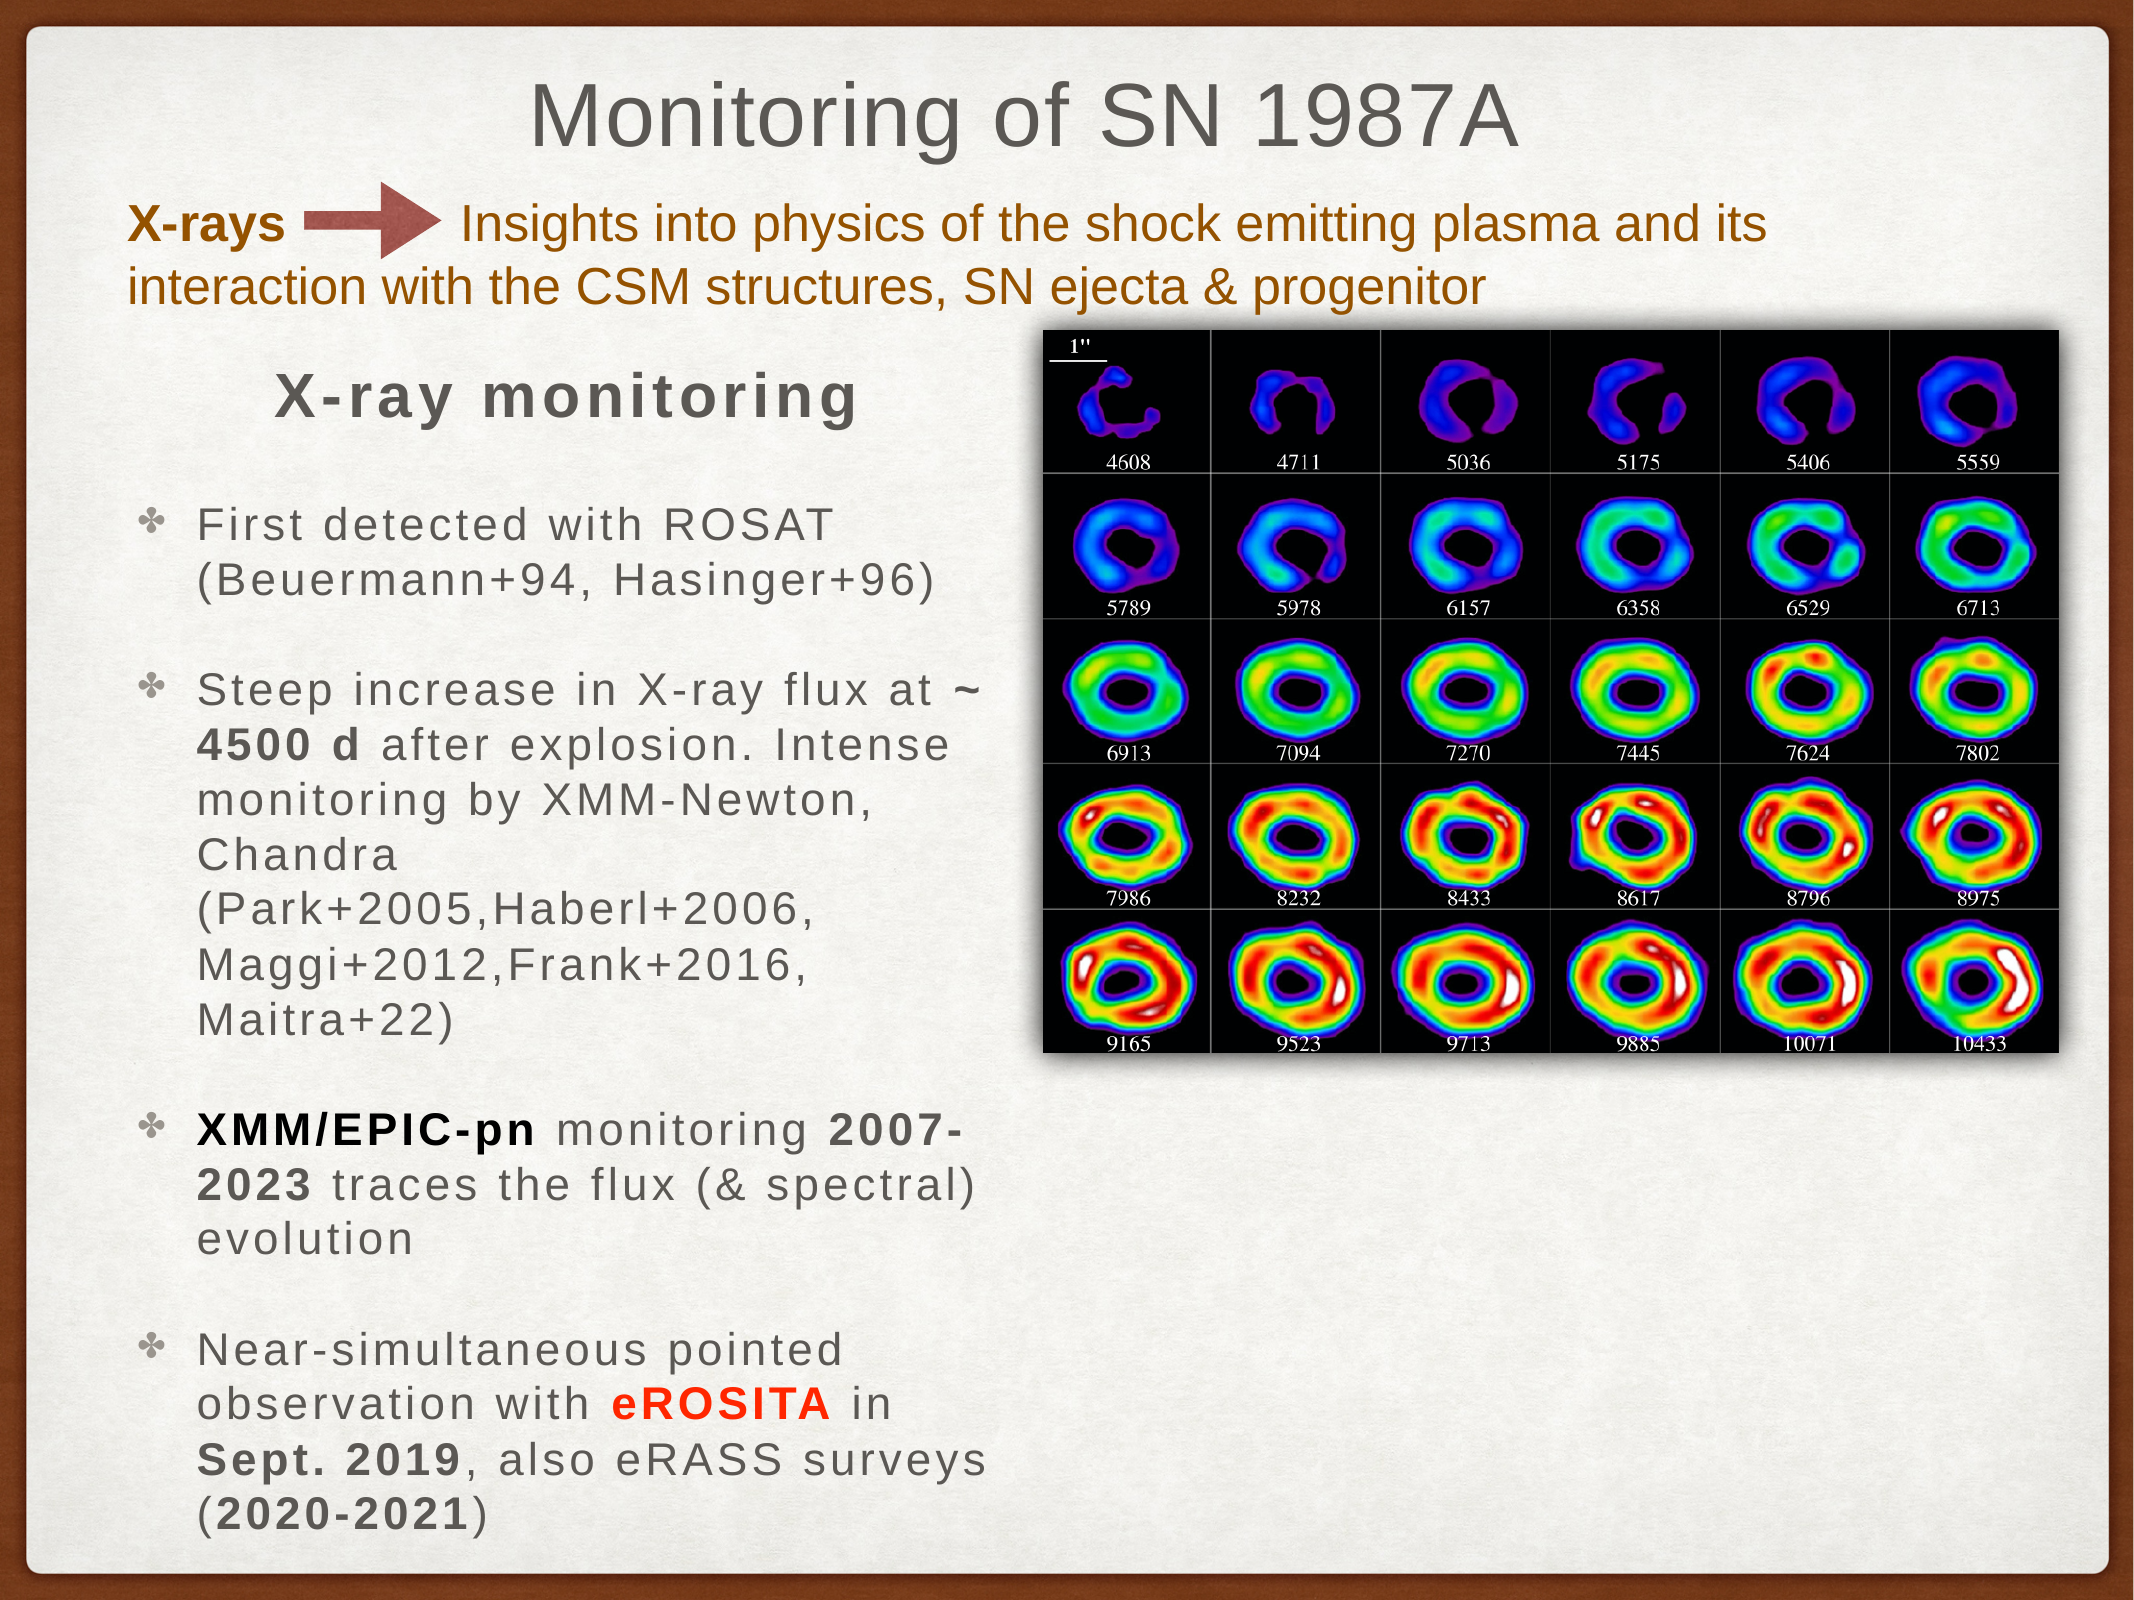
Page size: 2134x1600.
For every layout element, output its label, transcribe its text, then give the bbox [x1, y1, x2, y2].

text_box X-rays Insights into physics of the shock emitting plasma and its interaction with the CSM structures, SN ejecta & progenitor [118, 181, 2015, 324]
title Monitoring of SN 1987A [109, 48, 1939, 176]
text_box X-ray monitoring First detected with ROSAT (Beuermann+94, Hasinger+96) Steep increase in X-ray flux at ~ 4500 d after explosion. Intense monitoring by XMM-Newton, Chandra (Park+2005,Haberl+2006, Maggi+2012,Frank+2016, Maitra+22) XMM/EPIC-pn monitoring 2007-2023 traces the flux (& spectral) evolution Near-simultaneous pointed observation with eROSITA in Sept. 2019, also eRASS surveys (2020-2021) [126, 346, 1007, 1600]
picture [0, 0, 2134, 1600]
text_box [304, 181, 442, 260]
